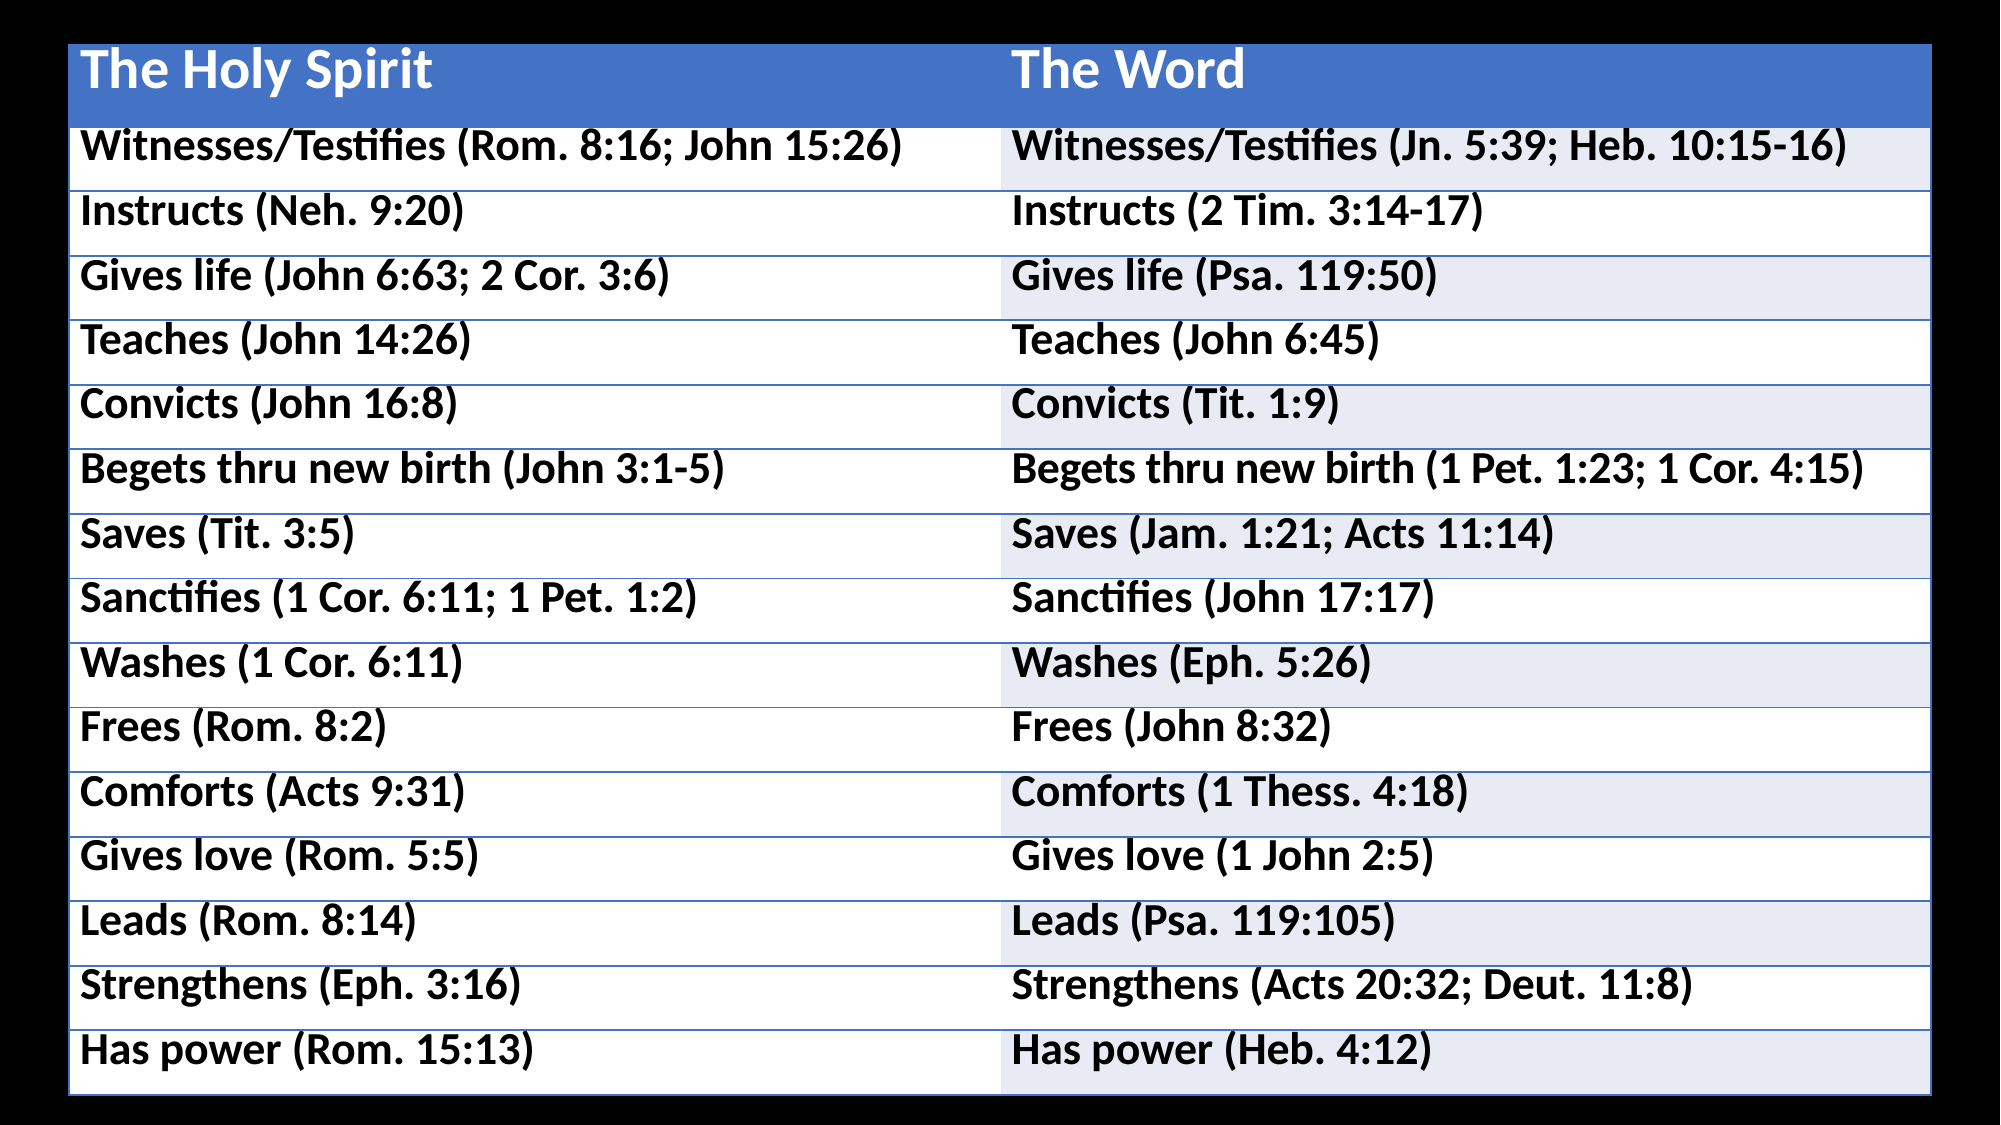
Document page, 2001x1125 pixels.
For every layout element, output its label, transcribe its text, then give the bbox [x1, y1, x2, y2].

table_cell Comforts (1 Thess. 4:18) [1001, 773, 1930, 836]
table_cell Teaches (John 6:45) [1001, 321, 1930, 384]
table_cell Strengthens (Acts 20:32; Deut. 11:8) [1001, 967, 1930, 1029]
table_header The Word [1001, 45, 1930, 126]
table_cell Witnesses/Testifies (Rom. 8:16; John 15:26) [70, 128, 1001, 190]
table_cell Gives life (Psa. 119:50) [1001, 257, 1930, 319]
table_cell Leads (Rom. 8:14) [70, 902, 1001, 965]
table_cell Washes (Eph. 5:26) [1001, 644, 1930, 707]
table_cell Leads (Psa. 119:105) [1001, 902, 1930, 965]
table_cell Frees (Rom. 8:2) [70, 708, 1001, 771]
table_cell Instructs (2 Tim. 3:14-17) [1001, 192, 1930, 255]
table_cell Begets thru new birth (John 3:1-5) [70, 450, 1001, 513]
table_cell Teaches (John 14:26) [70, 321, 1001, 384]
table_cell Begets thru new birth (1 Pet. 1:23; 1 Cor. 4:15) [1001, 450, 1930, 513]
table_cell Has power (Rom. 15:13) [70, 1031, 1001, 1094]
table_cell Convicts (John 16:8) [70, 386, 1001, 448]
table_cell Washes (1 Cor. 6:11) [70, 644, 1001, 707]
table_cell Witnesses/Testifies (Jn. 5:39; Heb. 10:15-16) [1001, 128, 1930, 190]
table_header The Holy Spirit [70, 45, 1001, 126]
table_cell Convicts (Tit. 1:9) [1001, 386, 1930, 448]
table_cell Gives life (John 6:63; 2 Cor. 3:6) [70, 257, 1001, 319]
table_cell Saves (Jam. 1:21; Acts 11:14) [1001, 515, 1930, 578]
table_cell Gives love (Rom. 5:5) [70, 838, 1001, 900]
table_cell Frees (John 8:32) [1001, 708, 1930, 771]
table_cell Sanctifies (John 17:17) [1001, 579, 1930, 642]
table_cell Gives love (1 John 2:5) [1001, 838, 1930, 900]
table_cell Saves (Tit. 3:5) [70, 515, 1001, 578]
table_cell Sanctifies (1 Cor. 6:11; 1 Pet. 1:2) [70, 579, 1001, 642]
table_cell Instructs (Neh. 9:20) [70, 192, 1001, 255]
table_cell Strengthens (Eph. 3:16) [70, 967, 1001, 1029]
table_cell Comforts (Acts 9:31) [70, 773, 1001, 836]
table_cell Has power (Heb. 4:12) [1001, 1031, 1930, 1094]
